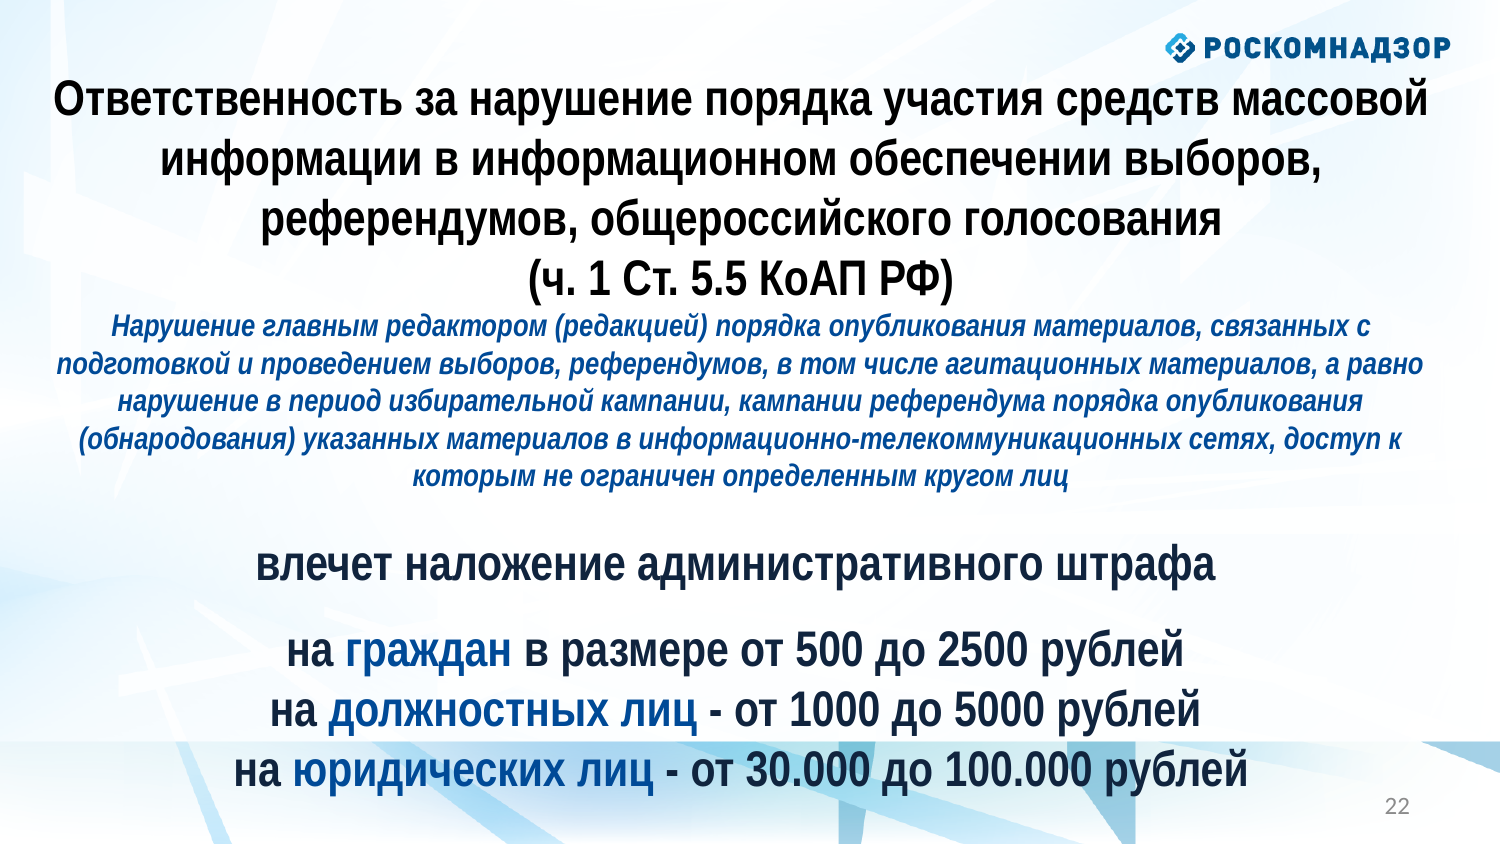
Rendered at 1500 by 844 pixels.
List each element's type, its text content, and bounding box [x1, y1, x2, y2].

picture [0, 0, 1500, 844]
text_box Ответственность за нарушение порядка участия средств массовой информации в информационном обеспечении выборов, референдумов, общероссийского голосования (ч. 1 Ст. 5.5 КоАП РФ) Нарушение главным редактором (редакцией) порядка опубликования материалов, связанных с подготовкой и проведением выборов, референдумов, в том числе агитационных материалов, а равно нарушение в период избирательной кампании, кампании референдума порядка опубликования (обнародования) указанных материалов в информационно-телекоммуникационных сетях, доступ к которым не ограничен определенным кругом лиц влечет наложение административного штрафа на граждан в размере от 500 до 2500 рублей на должностных лиц - от 1000 до 5000 рублей на юридических лиц - от 30.000 до 100.000 рублей [18, 58, 1465, 844]
